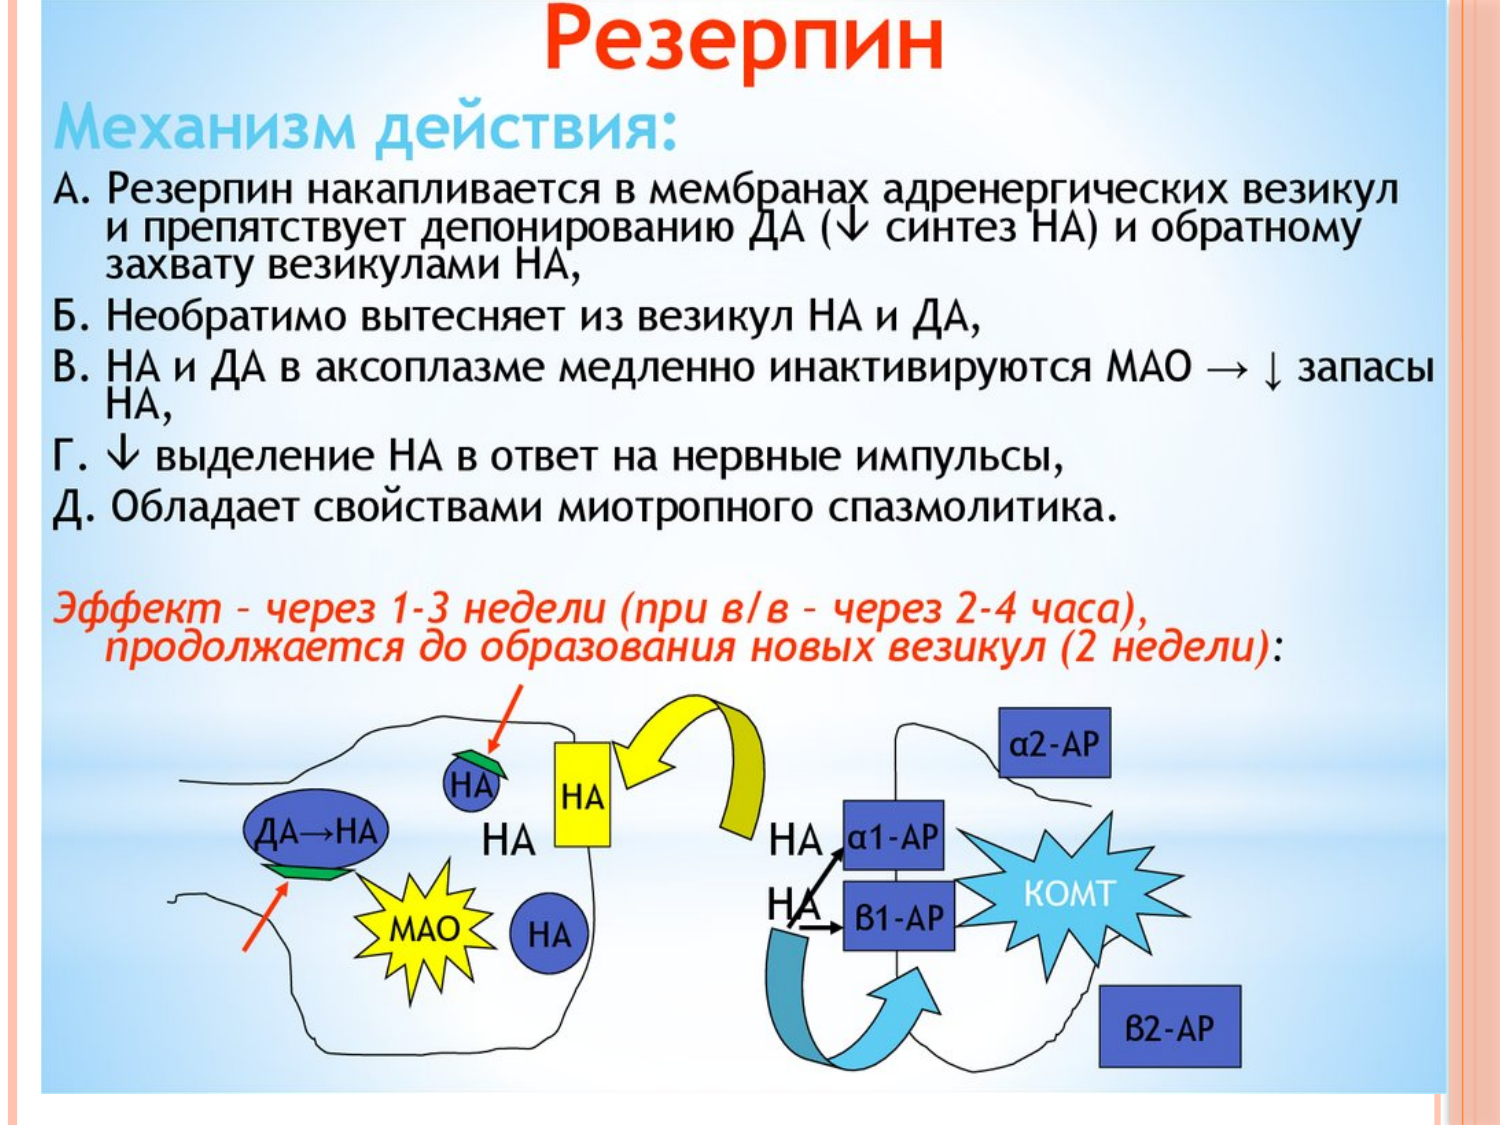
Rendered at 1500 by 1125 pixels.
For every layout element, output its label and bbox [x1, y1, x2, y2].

list [40, 0, 1448, 1095]
